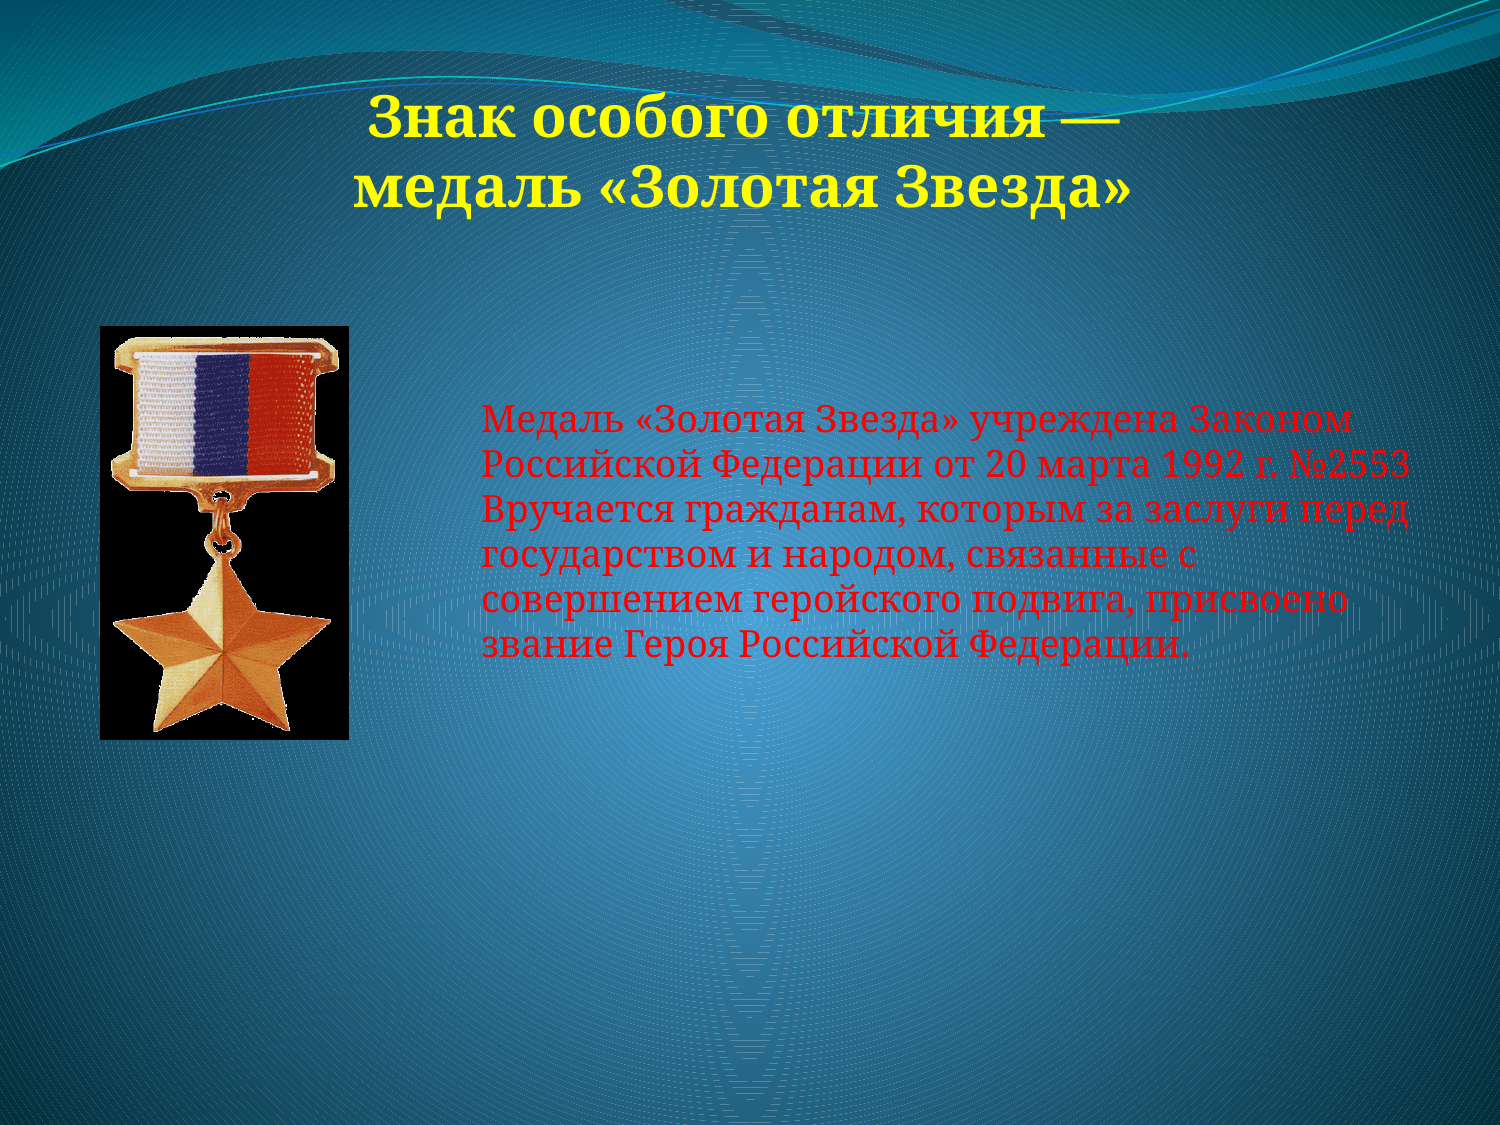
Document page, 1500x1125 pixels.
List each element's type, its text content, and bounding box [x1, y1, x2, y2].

text_box Медаль «Золотая Звезда» учреждена Законом Российской Федерации от 20 марта 1992 г. №2553 Вручается гражданам, которым за заслуги перед государством и народом, связанные с совершением геройского подвига, присвоено звание Героя Российской Федерации. [466, 298, 1435, 673]
picture [100, 326, 349, 740]
text_box Знак особого отличия — медаль «Золотая Звезда» [35, 2, 1453, 297]
